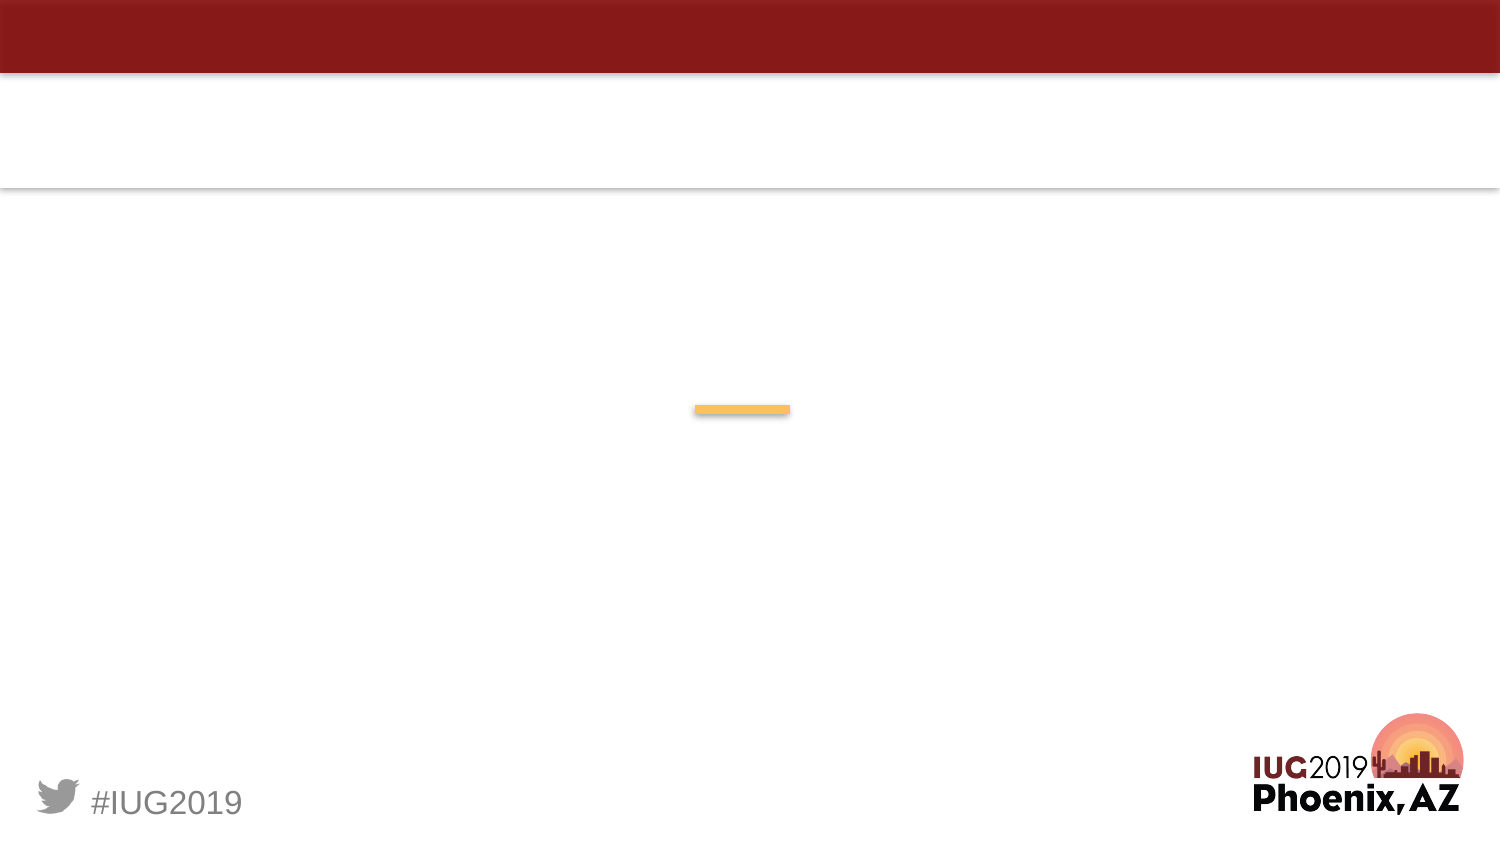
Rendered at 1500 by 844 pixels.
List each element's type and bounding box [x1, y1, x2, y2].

picture [1254, 712, 1500, 815]
